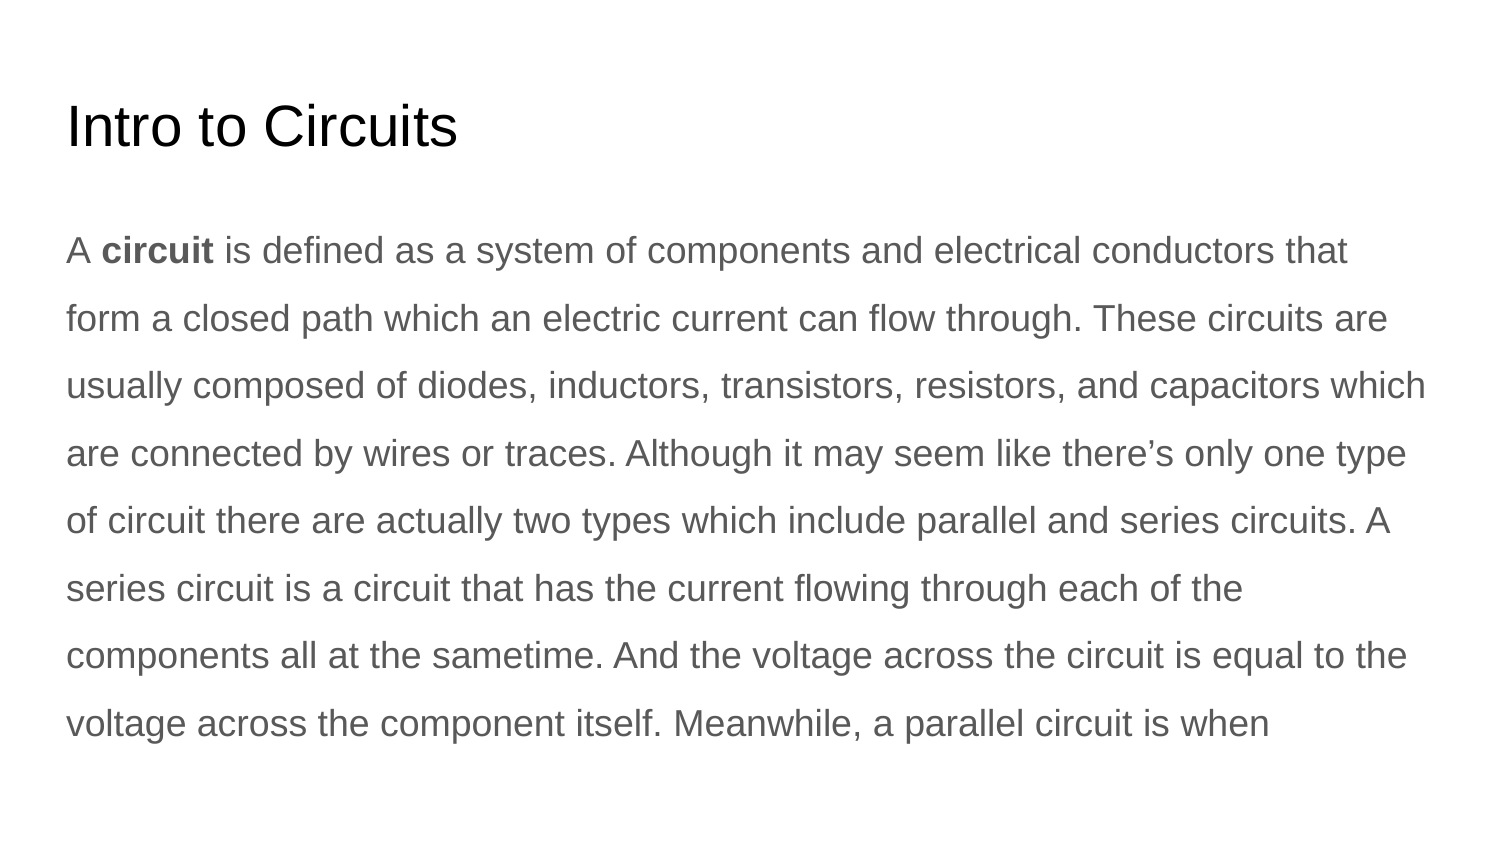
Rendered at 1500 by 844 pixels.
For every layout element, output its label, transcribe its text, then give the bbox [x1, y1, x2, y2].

title Intro to Circuits [51, 72, 1449, 167]
list A circuit is defined as a system of components and electrical conductors that form a closed path which an electric current can flow through. These circuits are usually composed of diodes, inductors, transistors, resistors, and capacitors which are connected by wires or traces. Although it may seem like there’s only one type of circuit there are actually two types which include parallel and series circuits. A series circuit is a circuit that has the current flowing through each of the components all at the sametime. And the voltage across the circuit is equal to the voltage across the component itself. Meanwhile, a parallel circuit is when [51, 189, 1449, 813]
